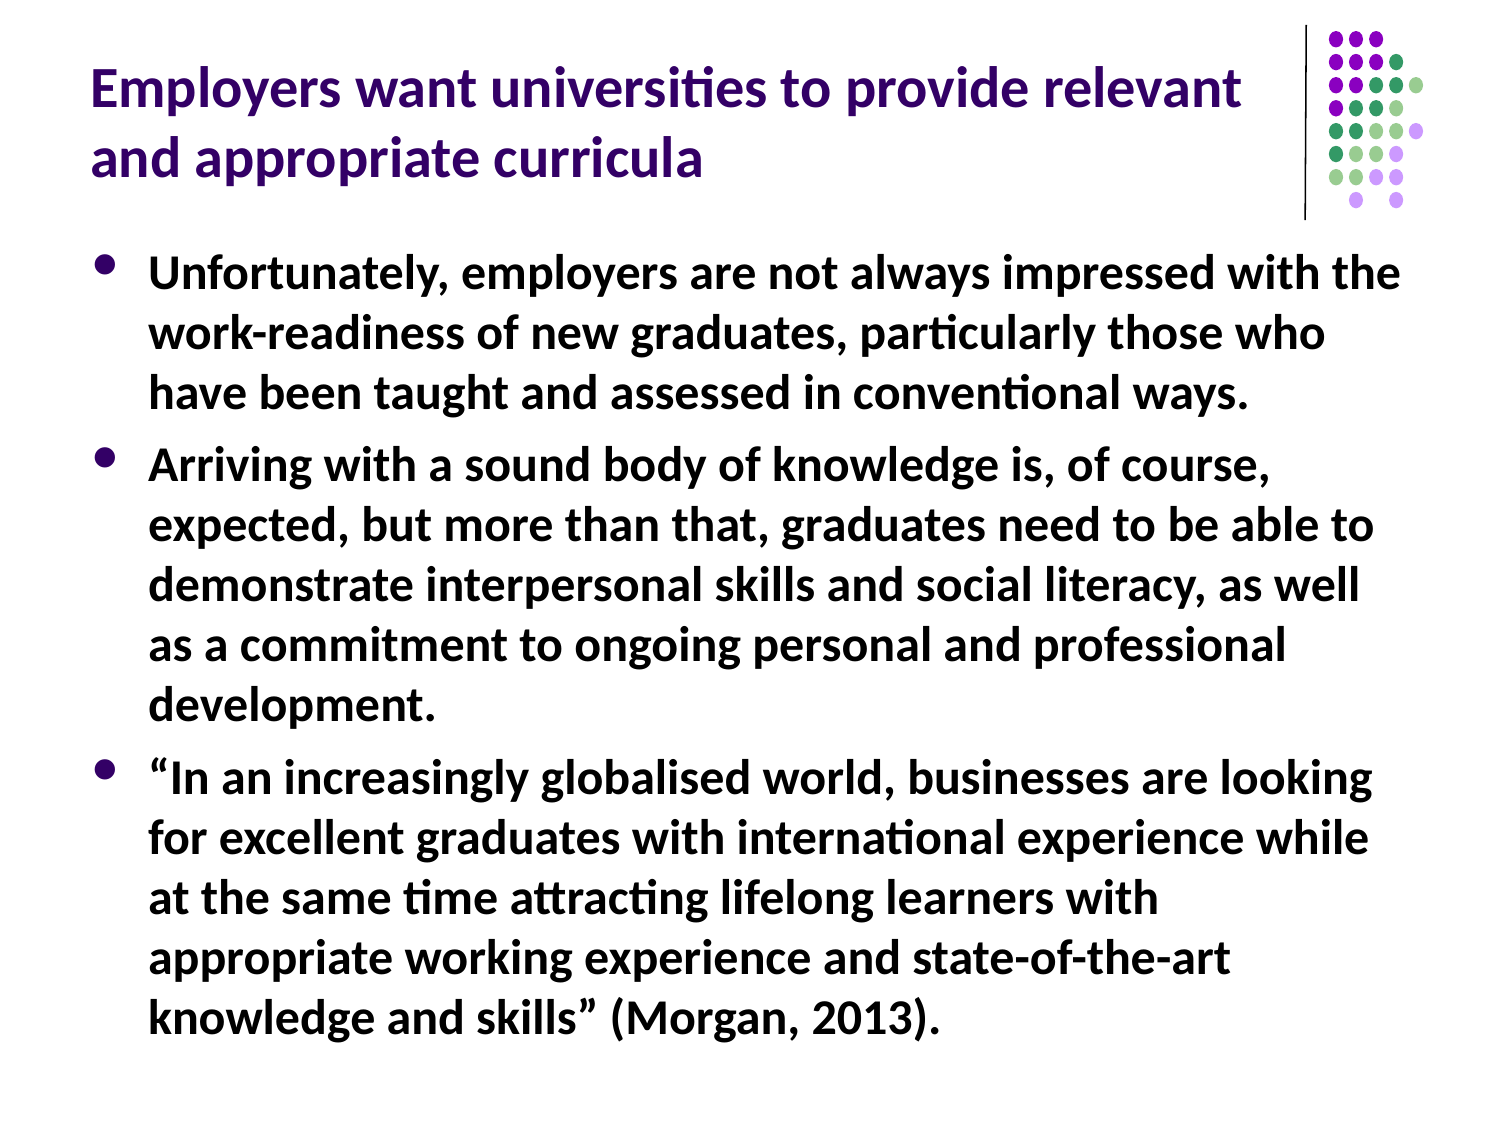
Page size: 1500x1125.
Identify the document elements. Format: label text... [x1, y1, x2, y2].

title Employers want universities to provide relevant and appropriate curricula [74, 19, 1313, 197]
list Unfortunately, employers are not always impressed with the work-readiness of new graduates, particularly those who have been taught and assessed in conventional ways. Arriving with a sound body of knowledge is, of course, expected, but more than that, graduates need to be able to demonstrate interpersonal skills and social literacy, as well as a commitment to ongoing personal and professional development. “In an increasingly globalised world, businesses are looking for excellent graduates with international experience while at the same time attracting lifelong learners with appropriate working experience and state-of-the-art knowledge and skills” (Morgan, 2013). [76, 231, 1428, 1018]
